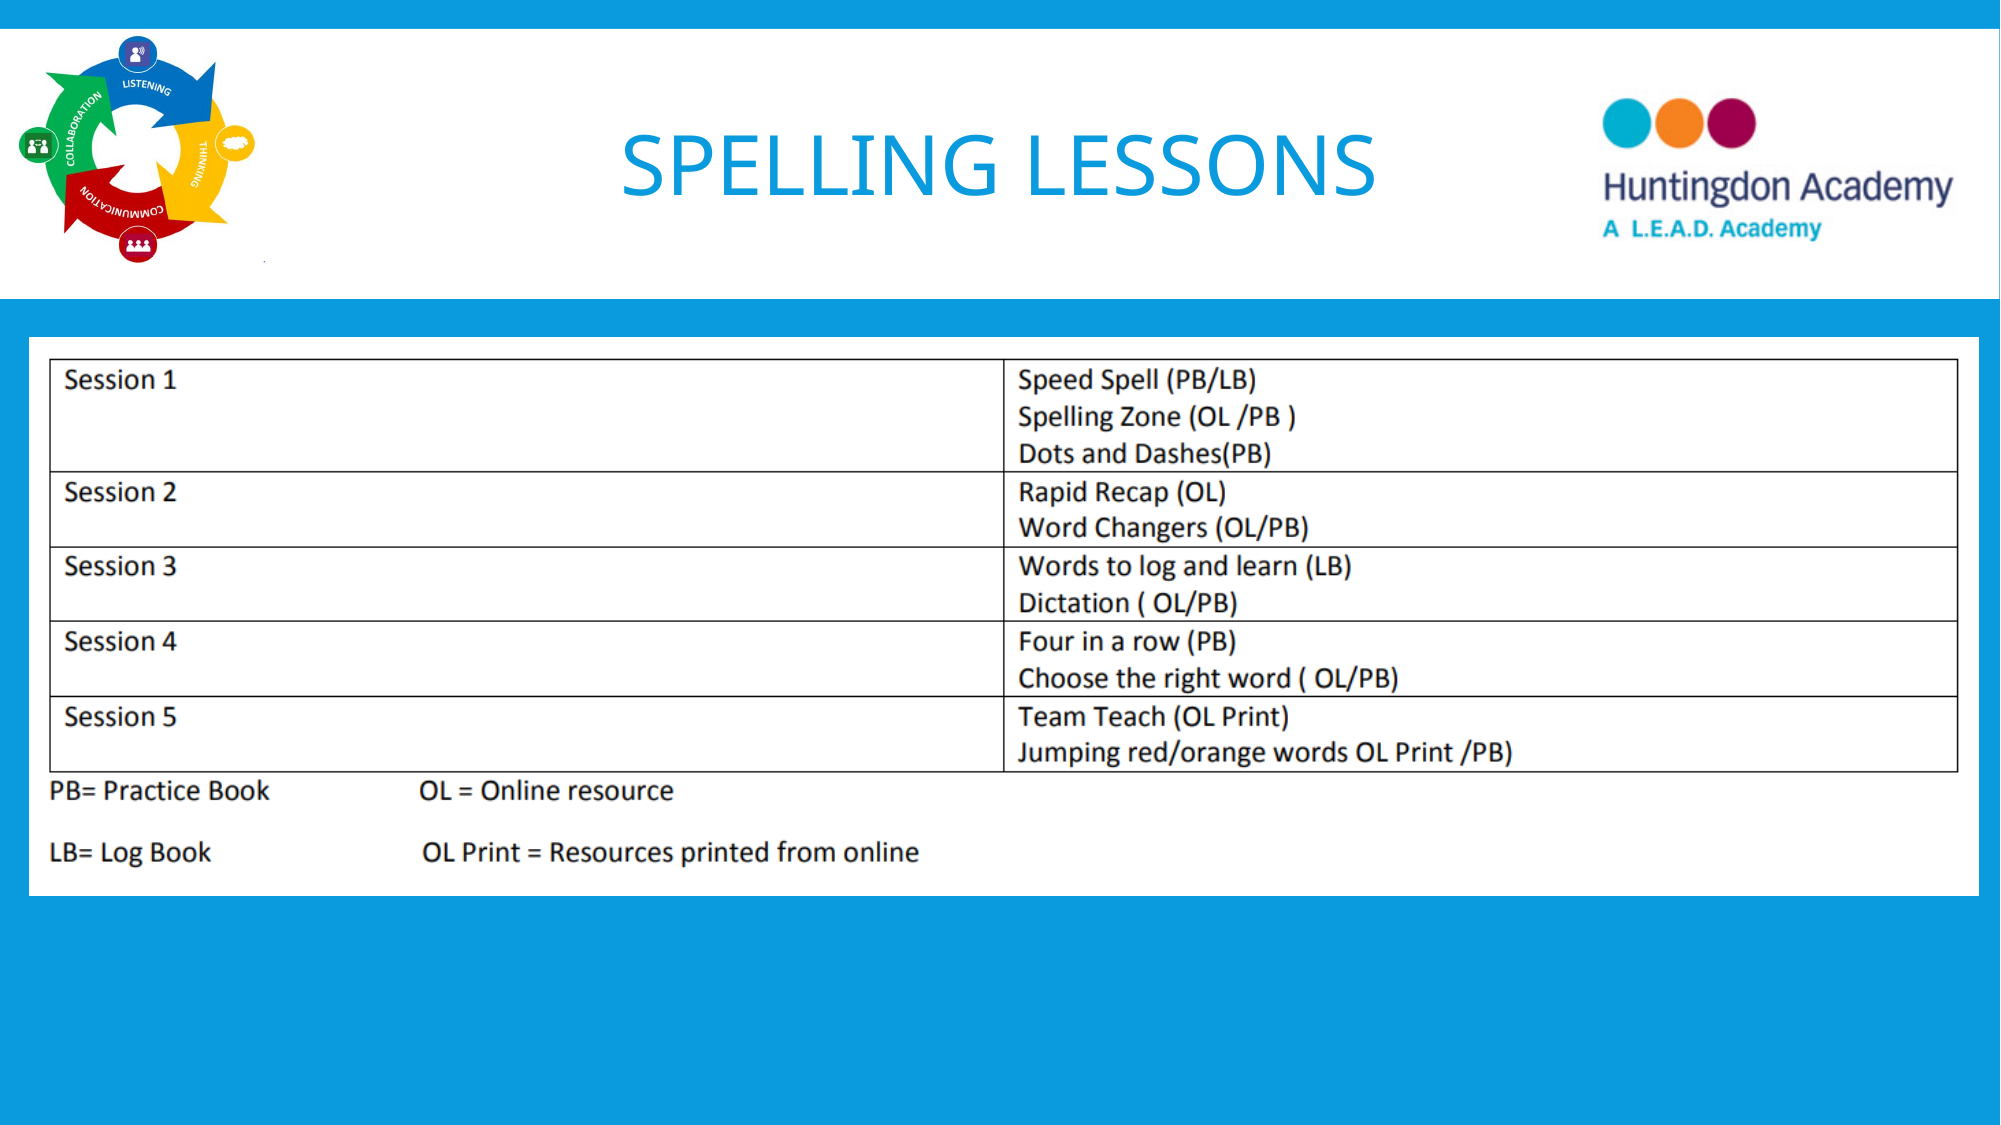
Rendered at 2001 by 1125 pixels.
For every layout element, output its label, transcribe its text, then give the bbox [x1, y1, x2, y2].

picture [30, 338, 1978, 895]
picture [0, 29, 286, 271]
picture [1586, 89, 1973, 251]
title Spelling lessons [197, 46, 1803, 295]
